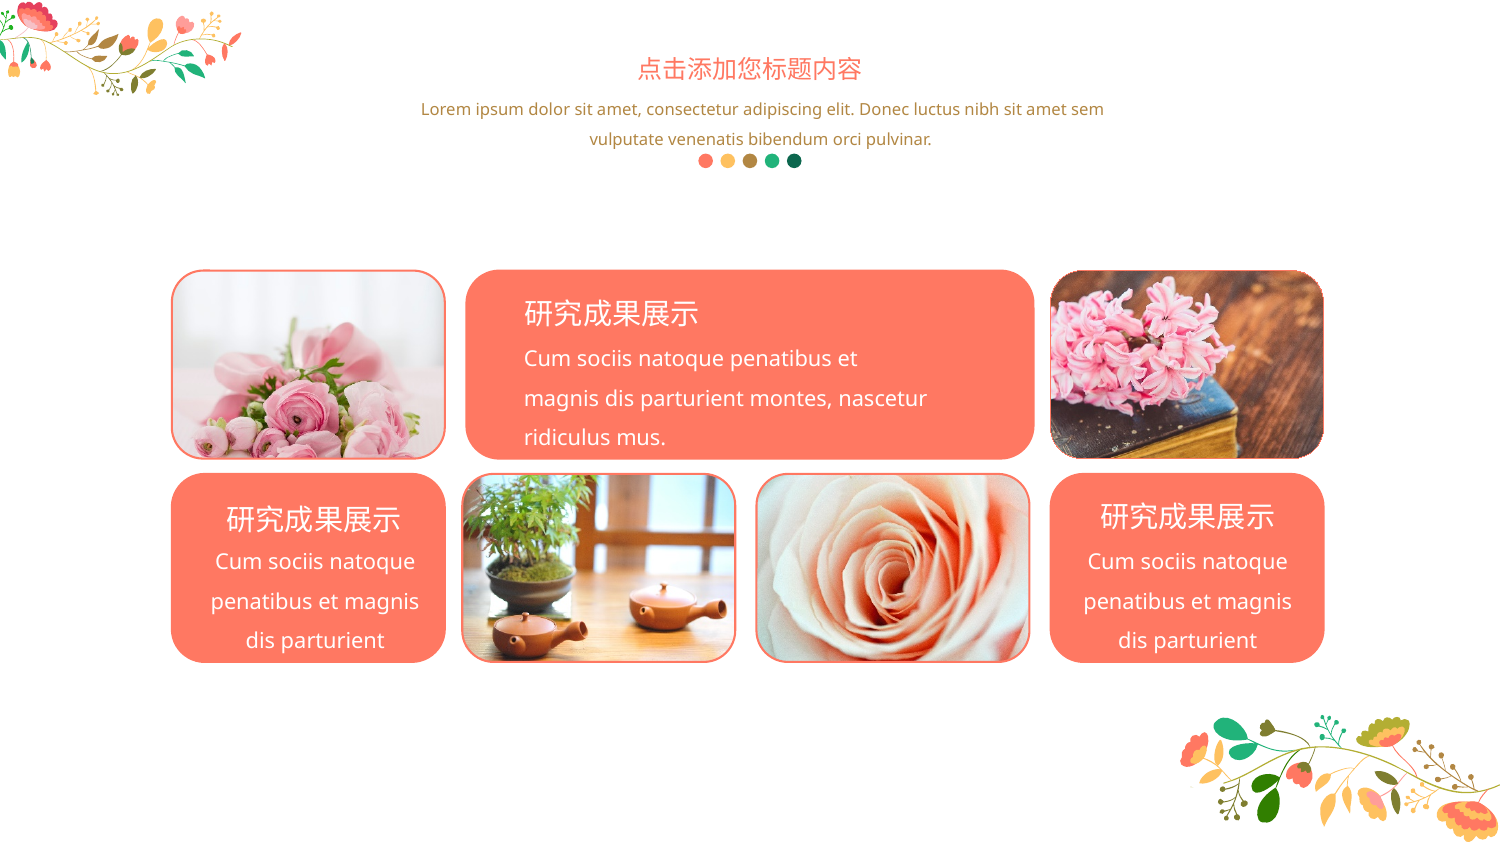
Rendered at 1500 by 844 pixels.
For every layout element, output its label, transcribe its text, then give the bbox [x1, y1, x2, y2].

text_box [170, 269, 446, 460]
text_box Cum sociis natoque penatibus et magnis dis parturient montes, nascetur ridiculus mus. [509, 324, 955, 457]
text_box [755, 472, 1031, 663]
text_box [461, 472, 737, 663]
text_box [170, 472, 446, 660]
text_box 研究成果展示 [1085, 491, 1291, 541]
picture [1050, 270, 1324, 459]
text_box Lorem ipsum dolor sit amet, consectetur adipiscing elit. Donec luctus nibh sit amet sem vulputate venenatis bibendum orci pulvinar. [404, 81, 1122, 157]
text_box Cum sociis natoque penatibus et magnis dis parturient montes [1062, 527, 1314, 700]
text_box 研究成果展示 [509, 287, 716, 338]
text_box [1049, 472, 1325, 656]
text_box [465, 269, 1035, 460]
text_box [698, 153, 802, 169]
text_box 点击添加您标题内容 [622, 46, 878, 81]
text_box 研究成果展示 [211, 494, 417, 544]
text_box Cum sociis natoque penatibus et magnis dis parturient montes [189, 527, 441, 700]
